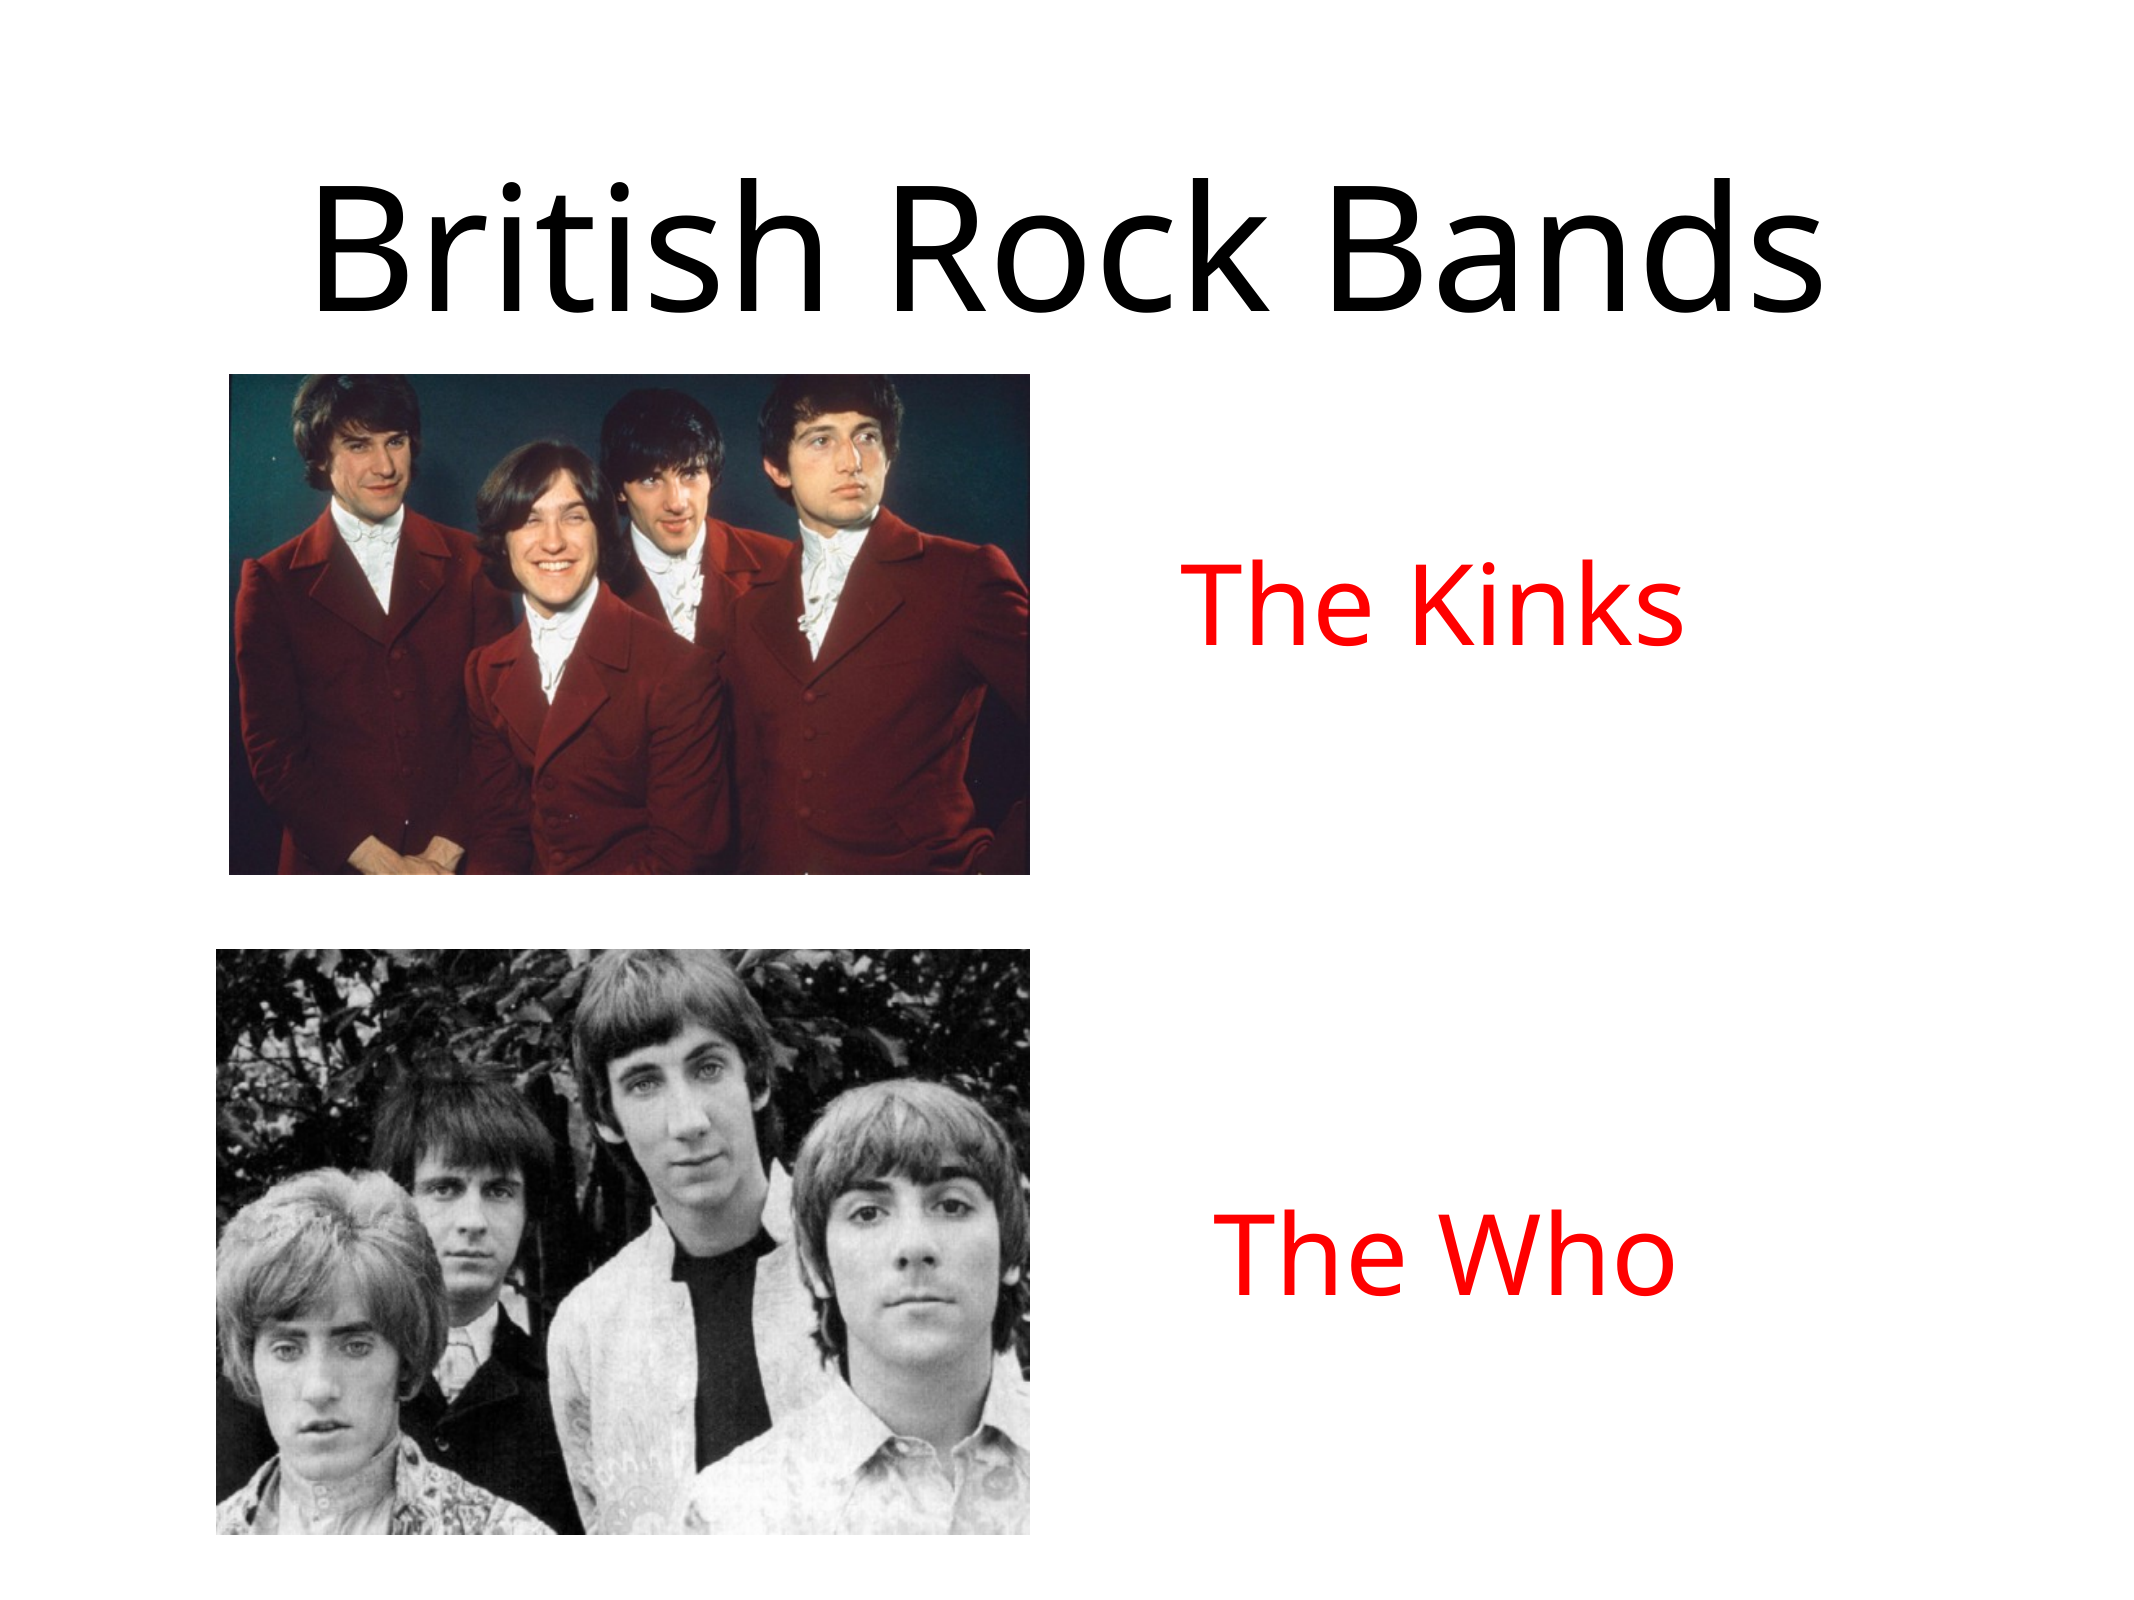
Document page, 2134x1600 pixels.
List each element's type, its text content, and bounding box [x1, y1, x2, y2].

picture [228, 374, 1030, 875]
text_box The Who [1198, 1174, 1696, 1325]
title British Rock Bands [207, 41, 1926, 443]
text_box The Kinks [1165, 524, 1703, 675]
picture [216, 949, 1030, 1536]
